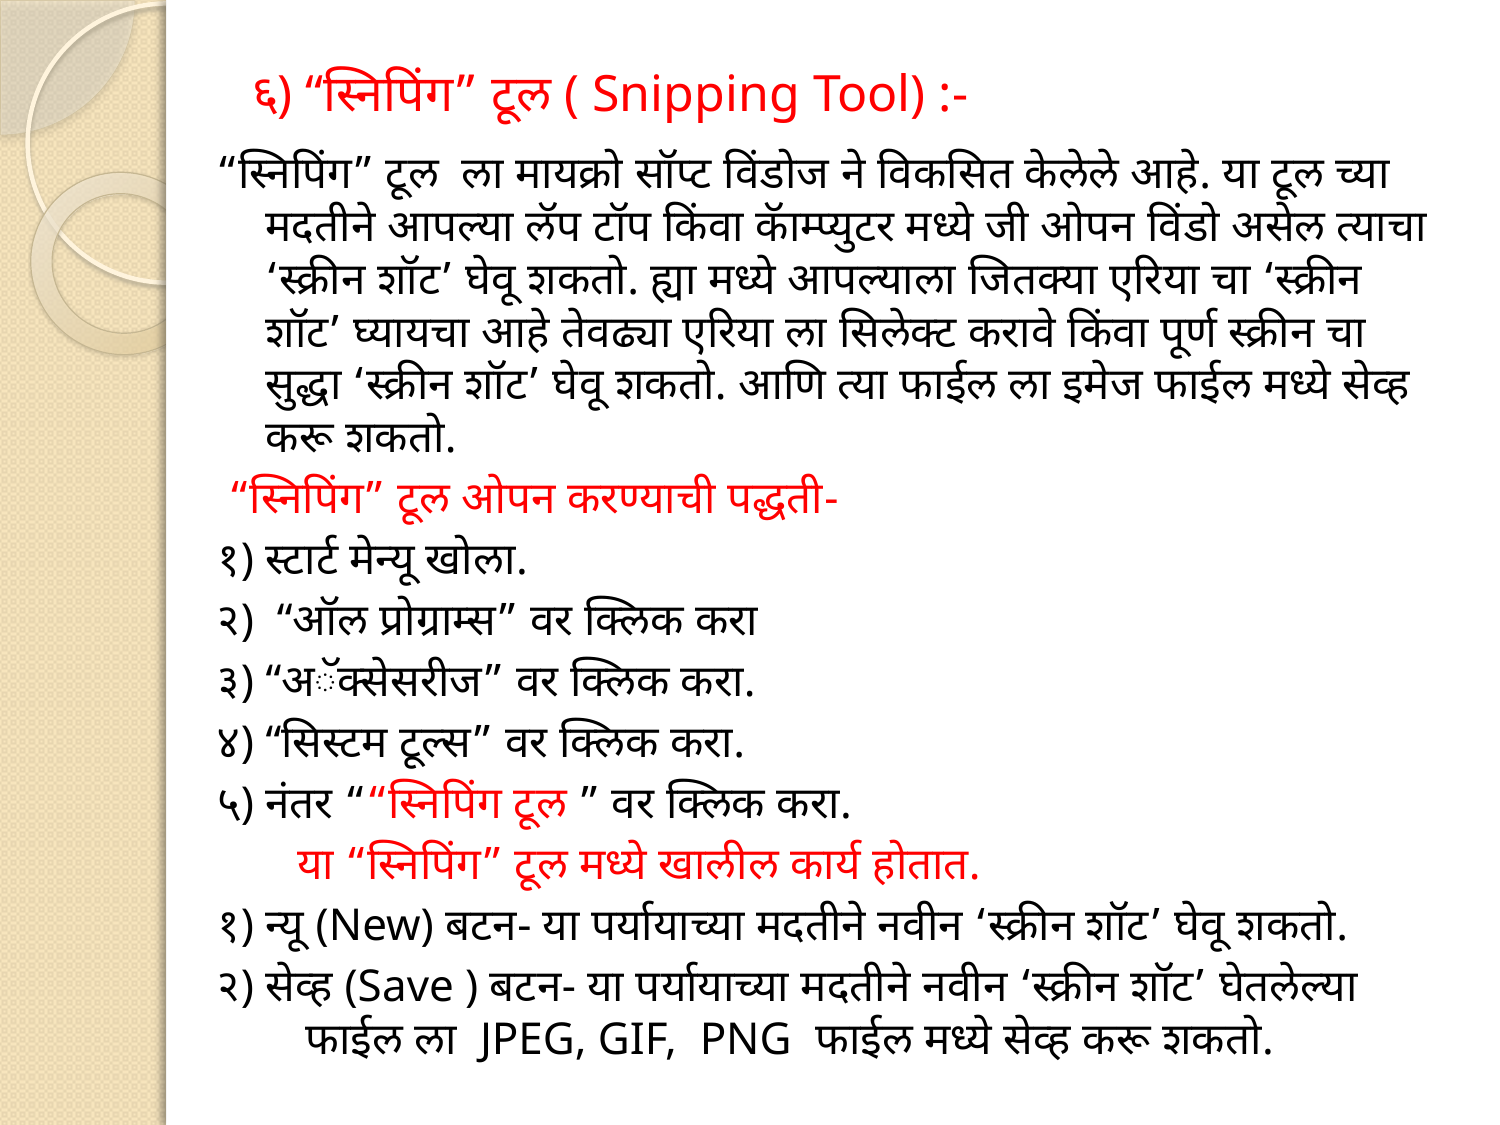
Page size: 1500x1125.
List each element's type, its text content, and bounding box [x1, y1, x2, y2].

list “स्निपिंग” टूल ला मायक्रो सॉप्ट विंडोज ने विकसित केलेले आहे. या टूल च्या मदतीने आपल्या लॅप टॉप किंवा कॅाम्प्युटर मध्ये जी ओपन विंडो असेल त्याचा ‘स्क्रीन शॉट’ घेवू शकतो. ह्या मध्ये आपल्याला जितक्या एरिया चा ‘स्क्रीन शॉट’ घ्यायचा आहे तेवढ्या एरिया ला सिलेक्ट करावे किंवा पूर्ण स्क्रीन चा सुद्धा ‘स्क्रीन शॉट’ घेवू शकतो. आणि त्या फाईल ला इमेज फाईल मध्ये सेव्ह करू शकतो. “स्निपिंग” टूल ओपन करण्याची पद्धती- १) स्टार्ट मेन्यू खोला. २) “ऑल प्रोग्राम्स” वर क्लिक करा ३) “अॅक्सेसरीज” वर क्लिक करा. ४) “सिस्टम टूल्स” वर क्लिक करा. ५) नंतर ““स्निपिंग टूल ” वर क्लिक करा. या “स्निपिंग” टूल मध्ये खालील कार्य होतात. १) न्यू (New) बटन- या पर्यायाच्या मदतीने नवीन ‘स्क्रीन शॉट’ घेवू शकतो. २) सेव्ह (Save ) बटन- या पर्यायाच्या मदतीने नवीन ‘स्क्रीन शॉट’ घेतलेल्या फाईल ला JPEG, GIF, PNG फाईल मध्ये सेव्ह करू शकतो. [187, 137, 1450, 1088]
title ६) “स्निपिंग” टूल ( Snipping Tool) :- [235, 45, 1466, 138]
